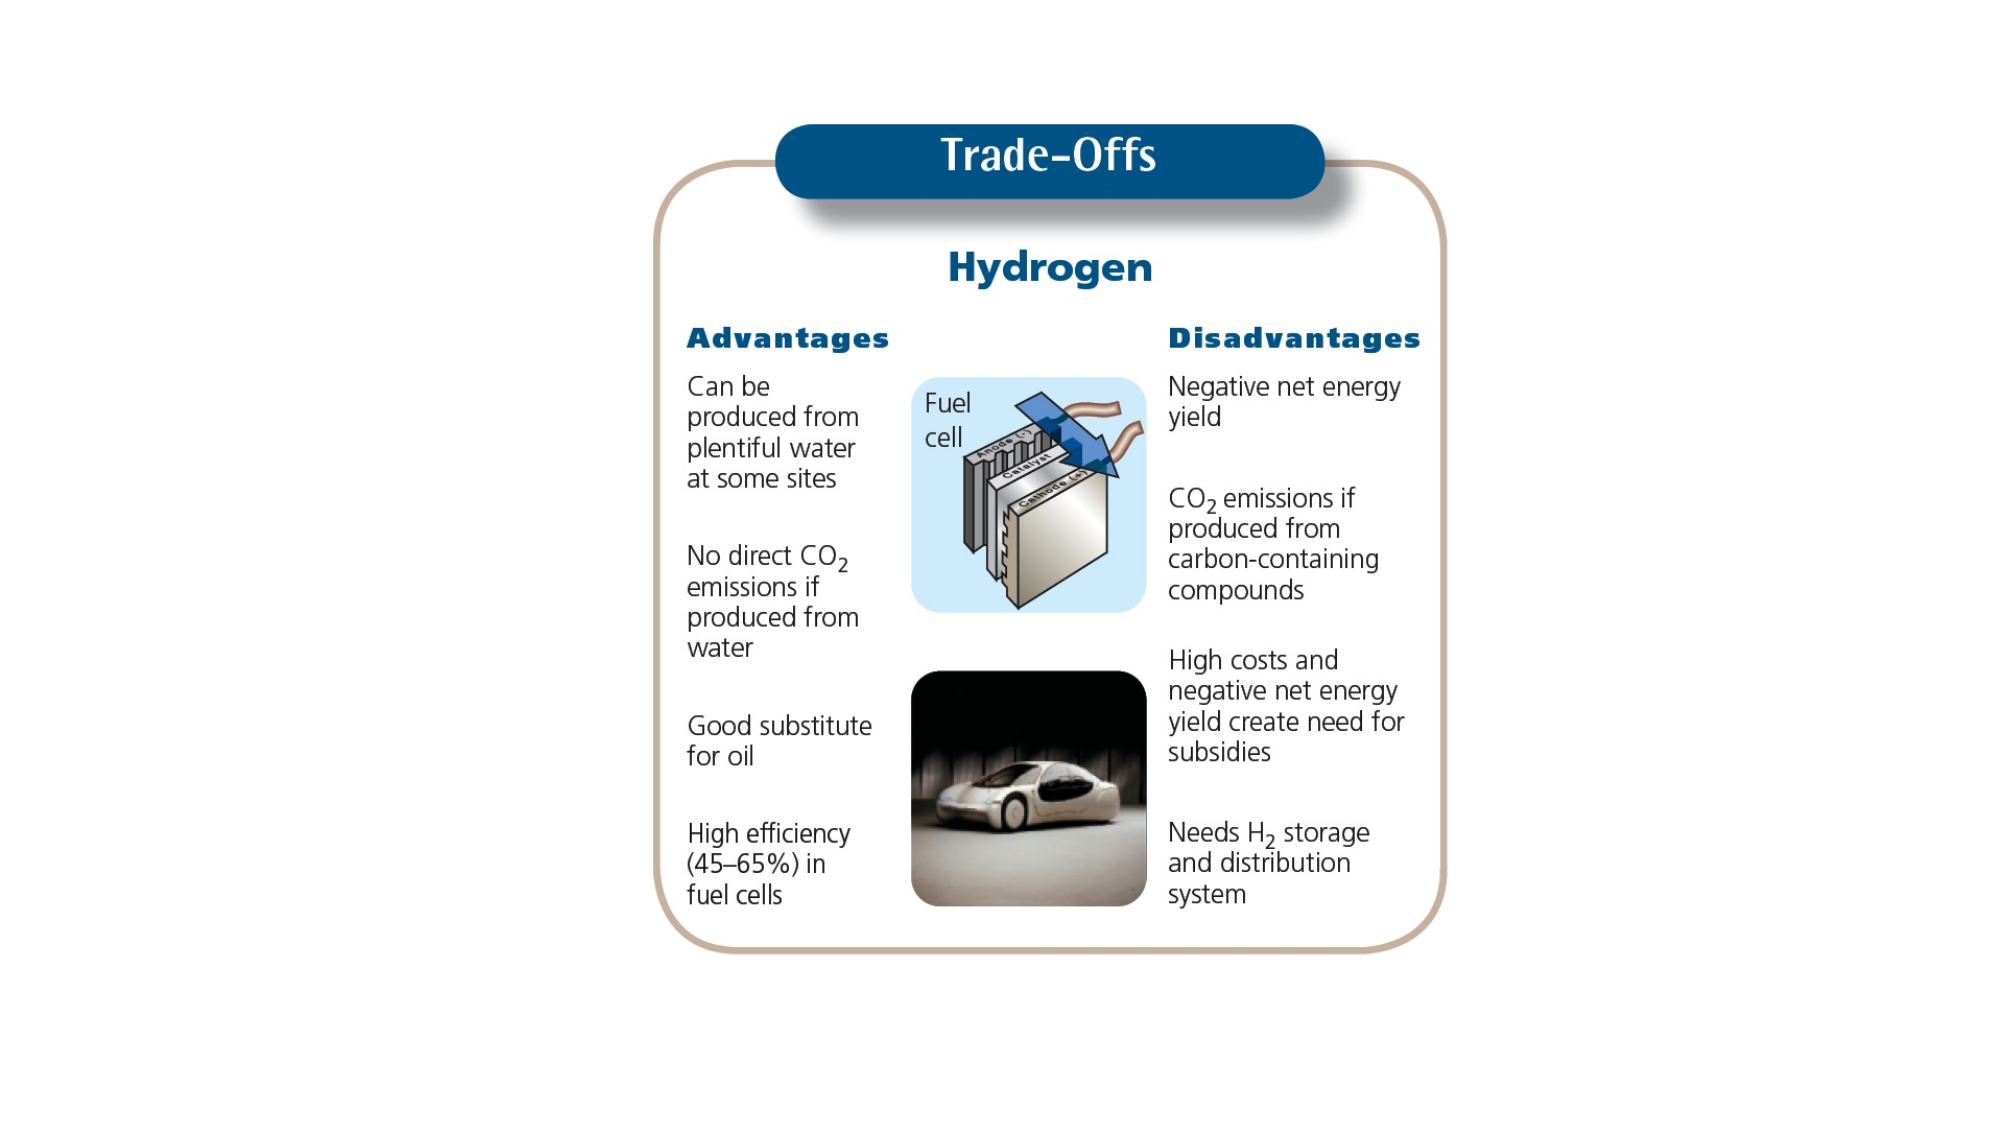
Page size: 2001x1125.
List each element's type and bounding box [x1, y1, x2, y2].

picture [280, 118, 1823, 967]
